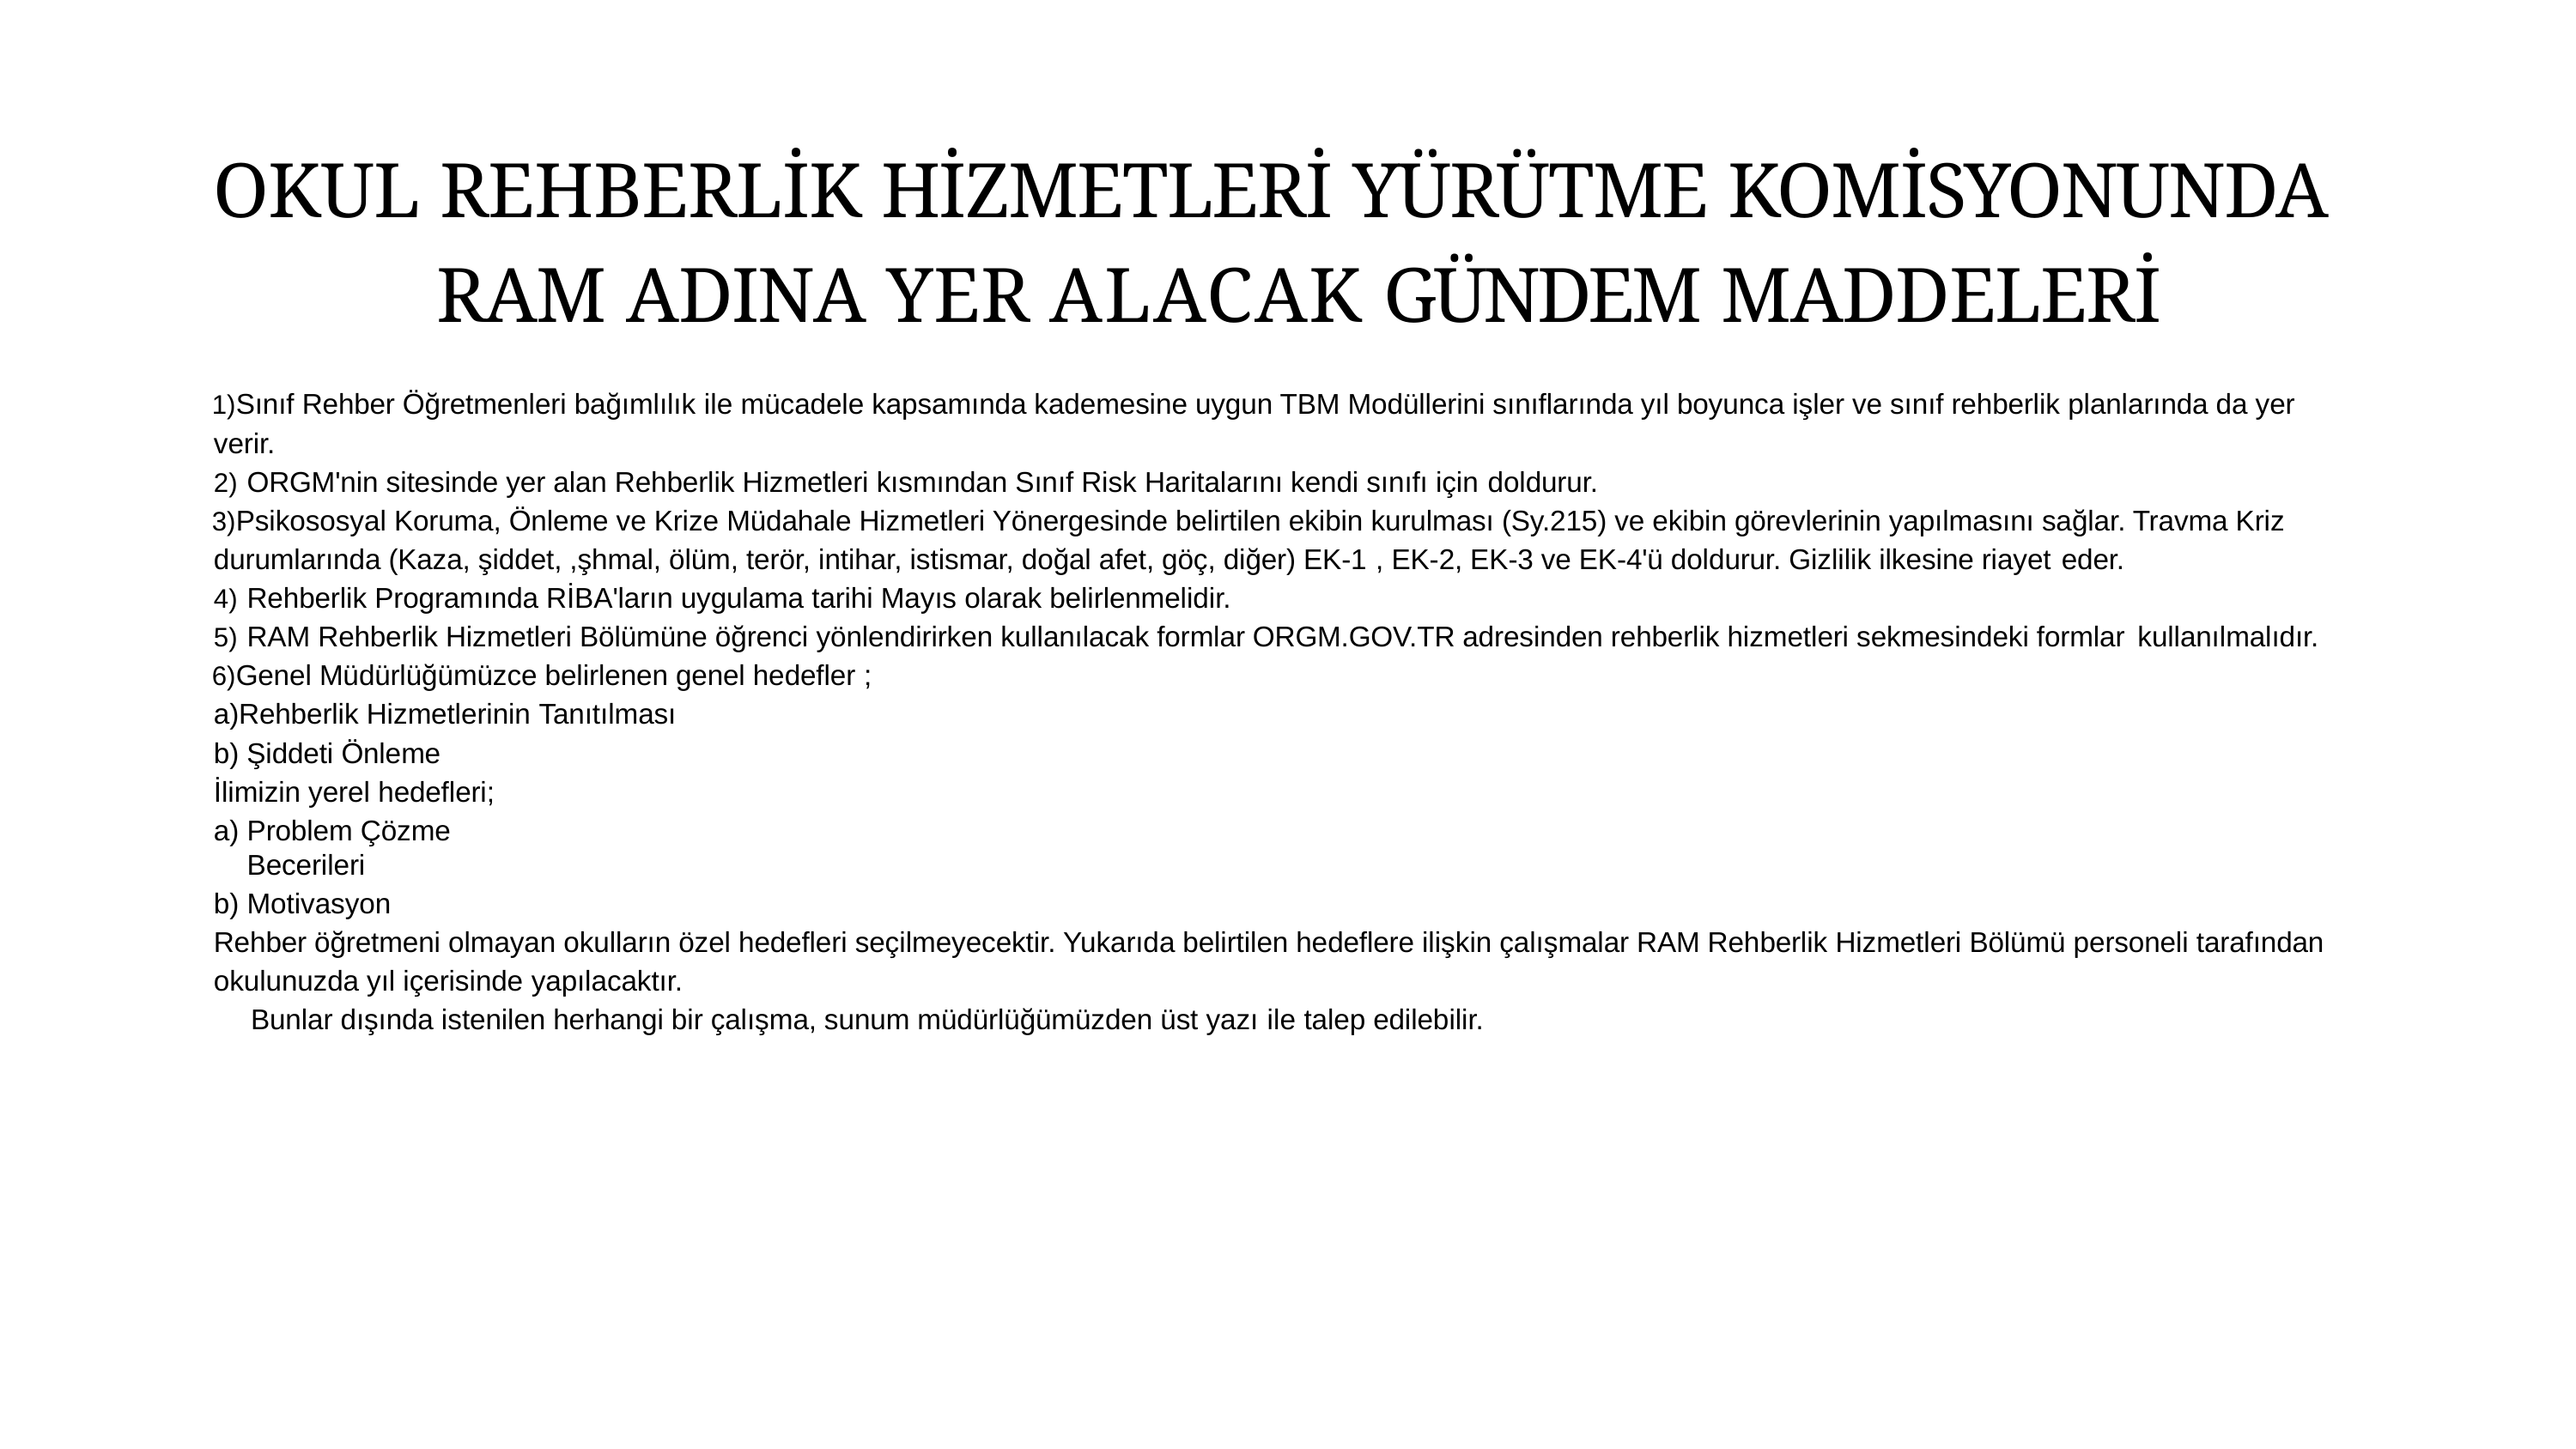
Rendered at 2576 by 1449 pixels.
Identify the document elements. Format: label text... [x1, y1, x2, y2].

title OKUL REHBERLİK HİZMETLERİ YÜRÜTME KOMİSYONUNDA RAM ADINA YER ALACAK GÜNDEM MADDELERİ [183, 126, 2393, 371]
text_box Sınıf Rehber Öğretmenleri bağımlılık ile mücadele kapsamında kademesine uygun TBM Modüllerini sınıflarında yıl boyunca işler ve sınıf rehberlik planlarında da yer verir. ORGM'nin sitesinde yer alan Rehberlik Hizmetleri kısmından Sınıf Risk Haritalarını kendi sınıfı için doldurur. Psikososyal Koruma, Önleme ve Krize Müdahale Hizmetleri Yönergesinde belirtilen ekibin kurulması (Sy.215) ve ekibin görevlerinin yapılmasını sağlar. Travma Kriz durumlarında (Kaza, şiddet, ,şhmal, ölüm, terör, intihar, istismar, doğal afet, göç, diğer) EK-1 , EK-2, EK-3 ve EK-4'ü doldurur. Gizlilik ilkesine riayet eder. Rehberlik Programında RİBA'ların uygulama tarihi Mayıs olarak belirlenmelidir. RAM Rehberlik Hizmetleri Bölümüne öğrenci yönlendirirken kullanılacak formlar ORGM.GOV.TR adresinden rehberlik hizmetleri sekmesindeki formlar kullanılmalıdır. Genel Müdürlüğümüzce belirlenen genel hedefler ; a)Rehberlik Hizmetlerinin Tanıtılması b) Şiddeti Önleme İlimizin yerel hedefleri; Problem Çözme Becerileri Motivasyon Rehber öğretmeni olmayan okulların özel hedefleri seçilmeyecektir. Yukarıda belirtilen hedeflere ilişkin çalışmalar RAM Rehberlik Hizmetleri Bölümü personeli tarafından okulunuzda yıl içerisinde yapılacaktır. Bunlar dışında istenilen herhangi bir çalışma, sunum müdürlüğümüzden üst yazı ile talep edilebilir. [211, 379, 2348, 1036]
